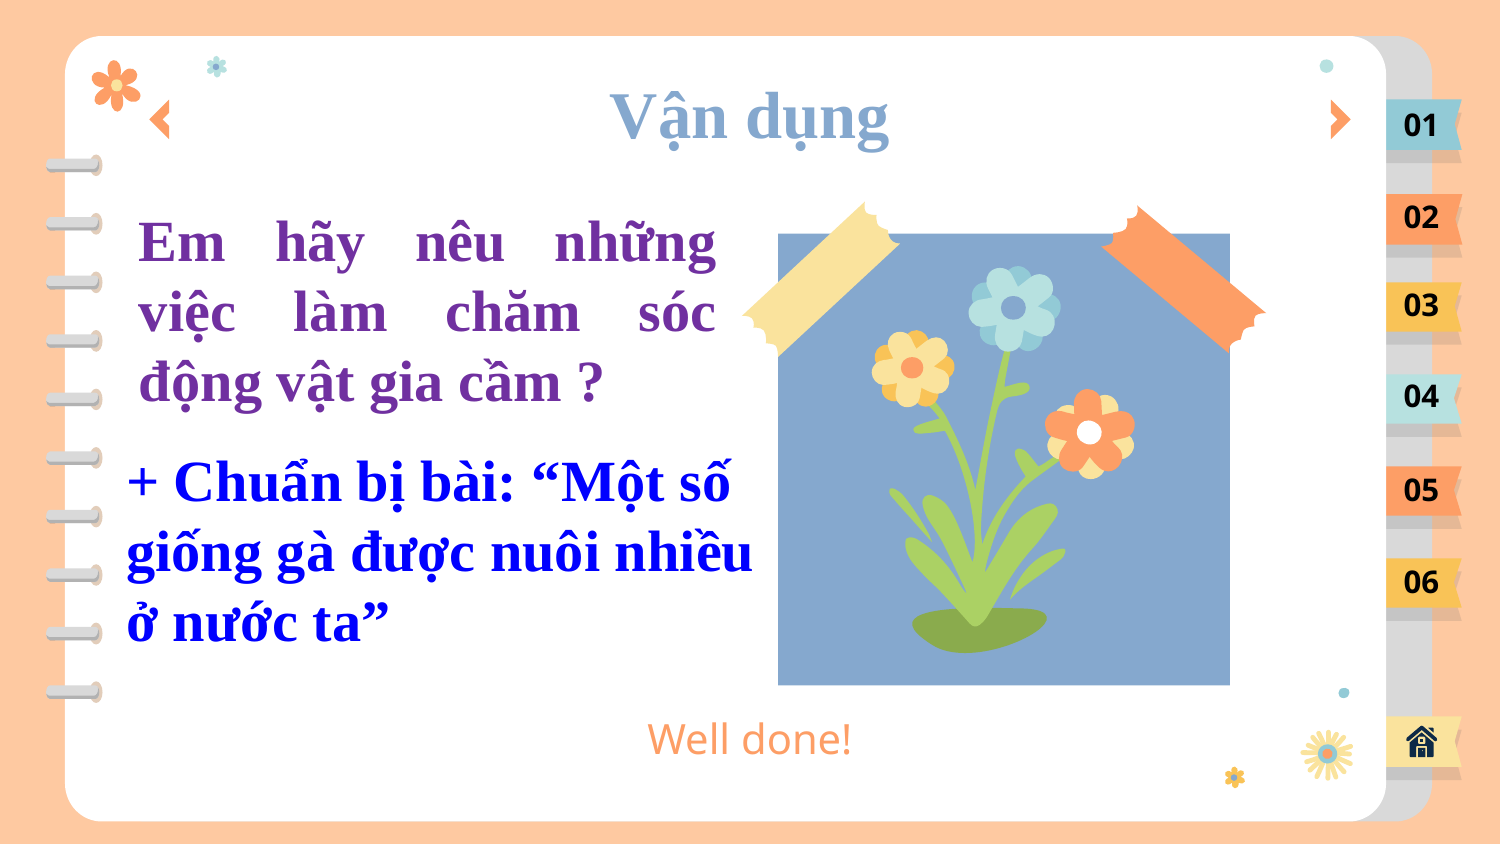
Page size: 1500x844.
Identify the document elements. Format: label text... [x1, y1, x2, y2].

text_box [778, 386, 1230, 686]
text_box 04 [1380, 371, 1463, 427]
text_box [1330, 99, 1351, 140]
text_box 06 [1380, 557, 1463, 612]
text_box Em hãy nêu những việc làm chăm sóc động vật gia cầm ? [124, 196, 732, 421]
text_box + Chuẩn bị bài: “Một số giống gà được nuôi nhiều ở nước ta” [111, 435, 771, 661]
text_box 01 [1380, 99, 1463, 155]
text_box 02 [1380, 192, 1463, 247]
text_box 05 [1380, 464, 1463, 520]
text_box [871, 386, 1137, 654]
text_box [1389, 717, 1463, 766]
text_box Well done! [552, 697, 948, 763]
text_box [1405, 725, 1438, 758]
text_box [149, 99, 170, 140]
title Vận dụng [119, 72, 1381, 167]
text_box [729, 180, 1274, 378]
text_box 03 [1380, 280, 1463, 336]
